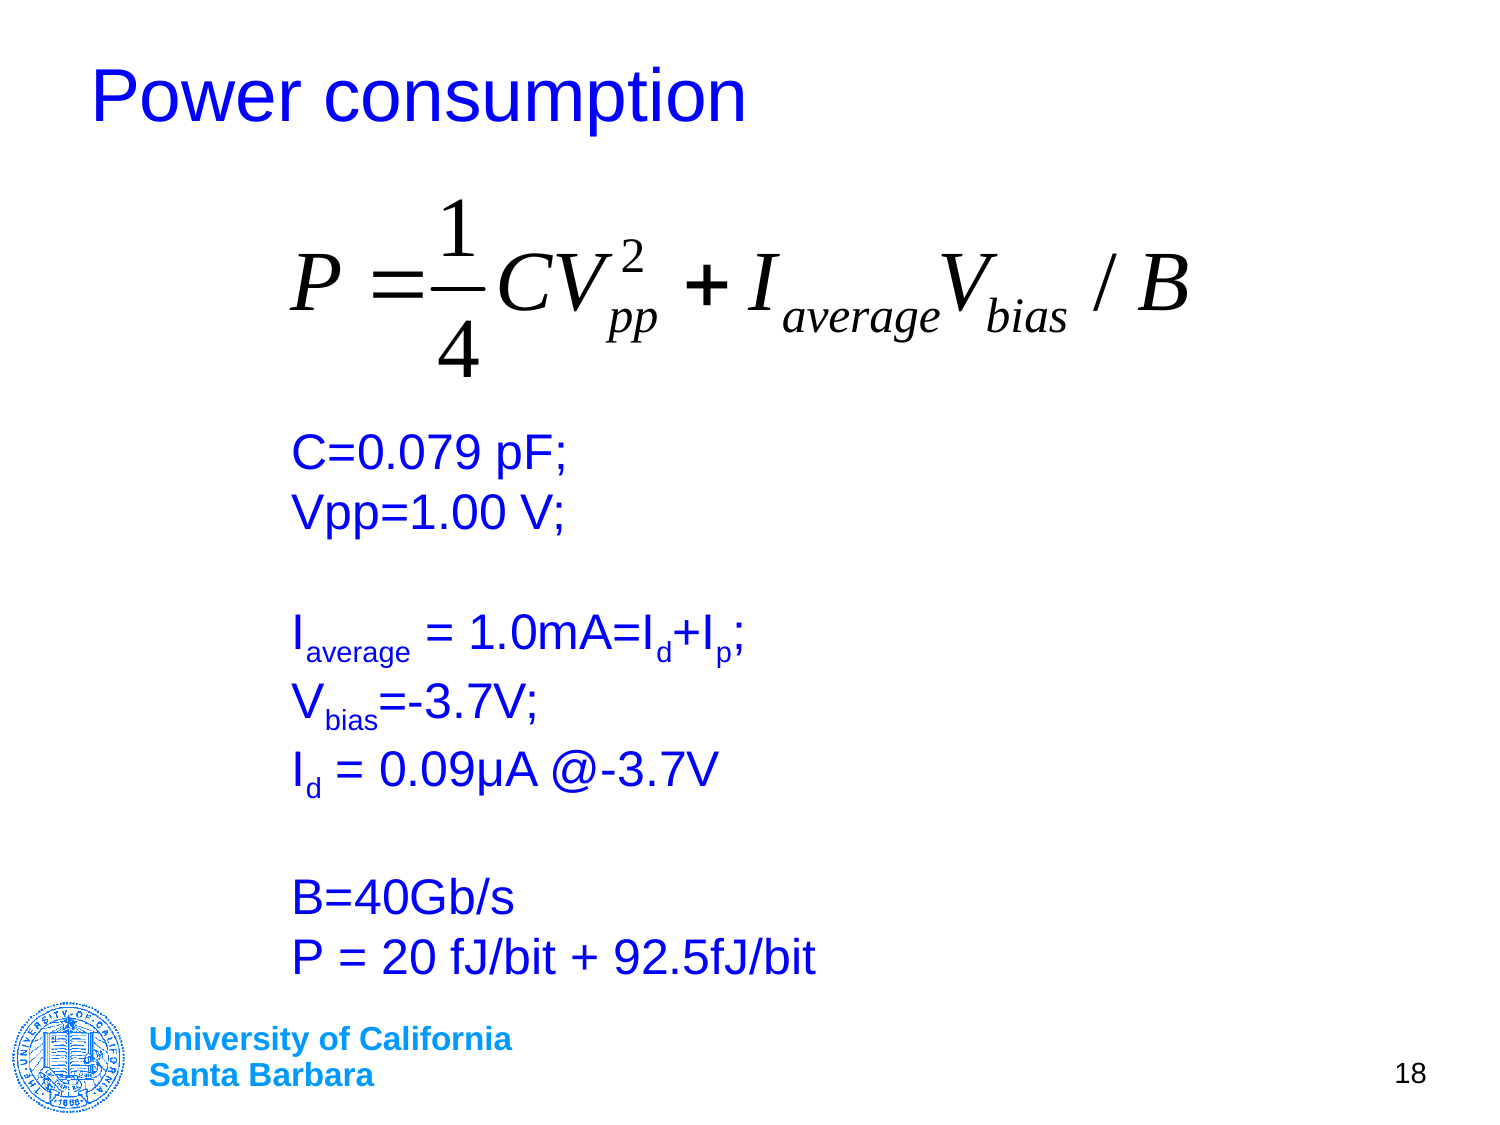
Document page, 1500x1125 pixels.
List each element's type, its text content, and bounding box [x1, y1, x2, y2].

text_box C=0.079 pF; Vpp=1.00 V; Iaverage = 1.0mA=Id+Ip; Vbias=-3.7V; Id = 0.09μA @-3.7V B=40Gb/s P = 20 fJ/bit + 92.5fJ/bit [277, 412, 833, 992]
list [274, 174, 1204, 397]
title Power consumption [74, 26, 1426, 157]
slide_number 18 [1091, 1046, 1443, 1125]
picture [12, 1002, 125, 1113]
